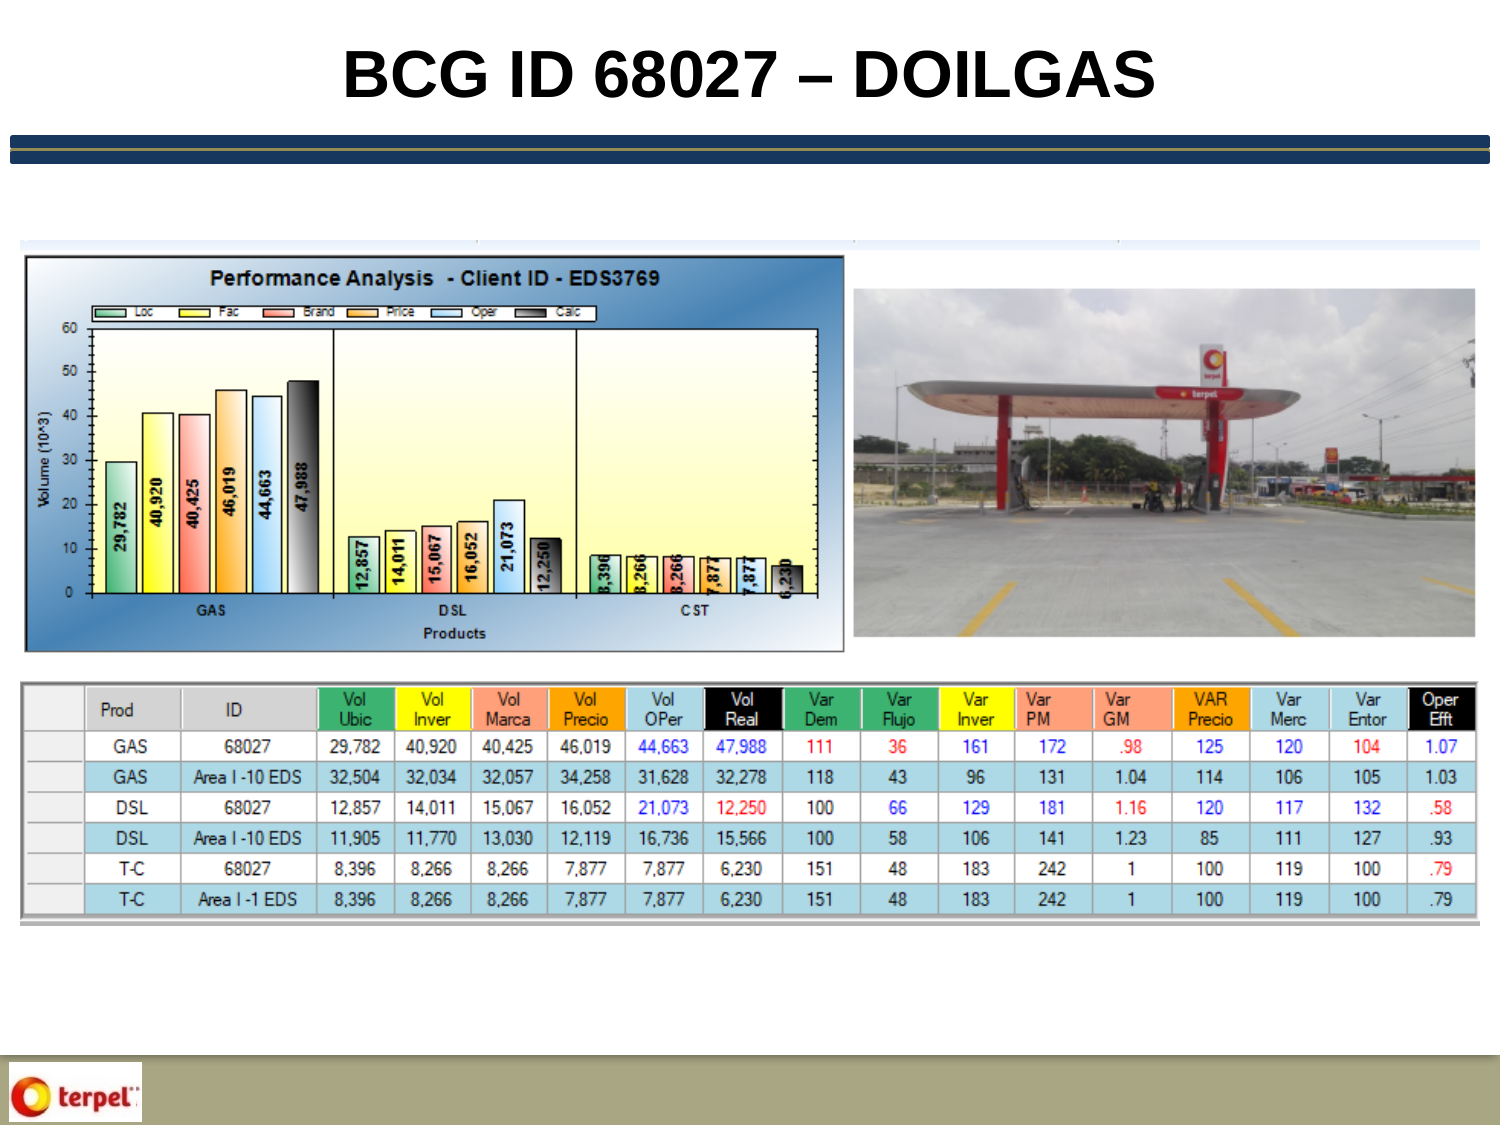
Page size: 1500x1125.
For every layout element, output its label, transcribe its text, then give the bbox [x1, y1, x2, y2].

picture [9, 1062, 142, 1122]
title BCG ID 68027 – DOILGAS [12, 12, 1487, 130]
picture [20, 240, 1480, 926]
